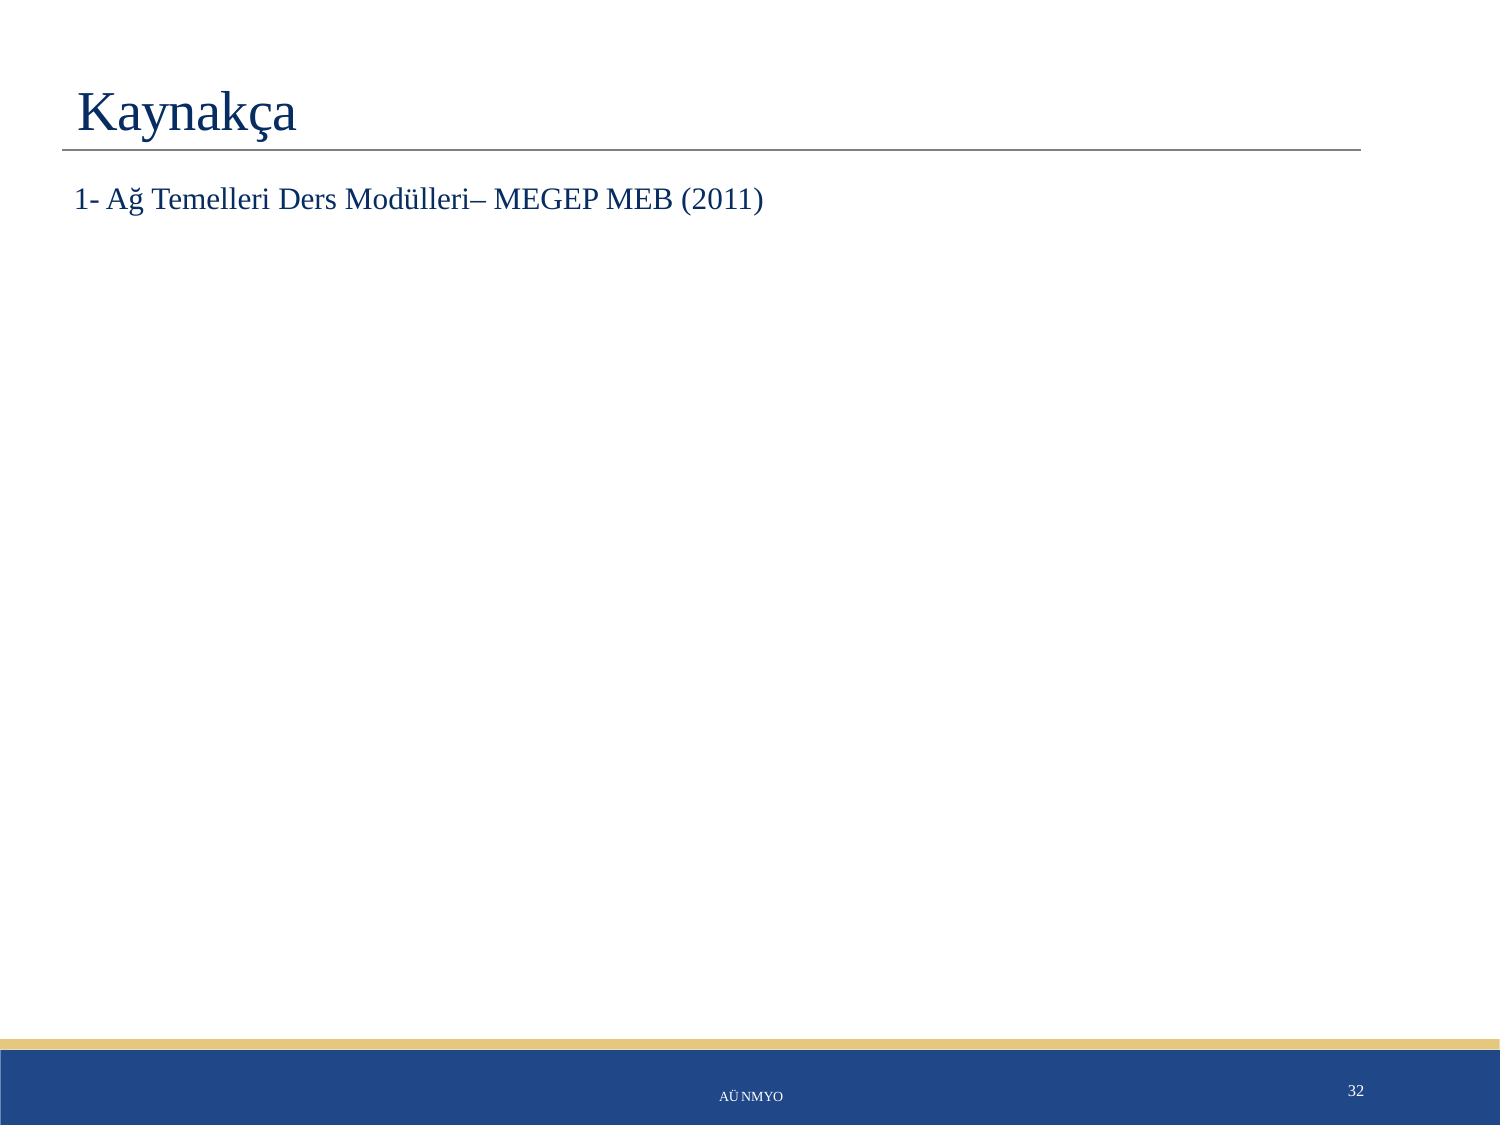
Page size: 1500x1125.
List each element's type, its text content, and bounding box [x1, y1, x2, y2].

footer AÜ NMYO [453, 1059, 1047, 1120]
title Kaynakça [62, 47, 1373, 150]
list 1- Ağ Temelleri Ders Modülleri– MEGEP MEB (2011) [62, 174, 1438, 963]
slide_number 32 [1218, 1059, 1380, 1120]
